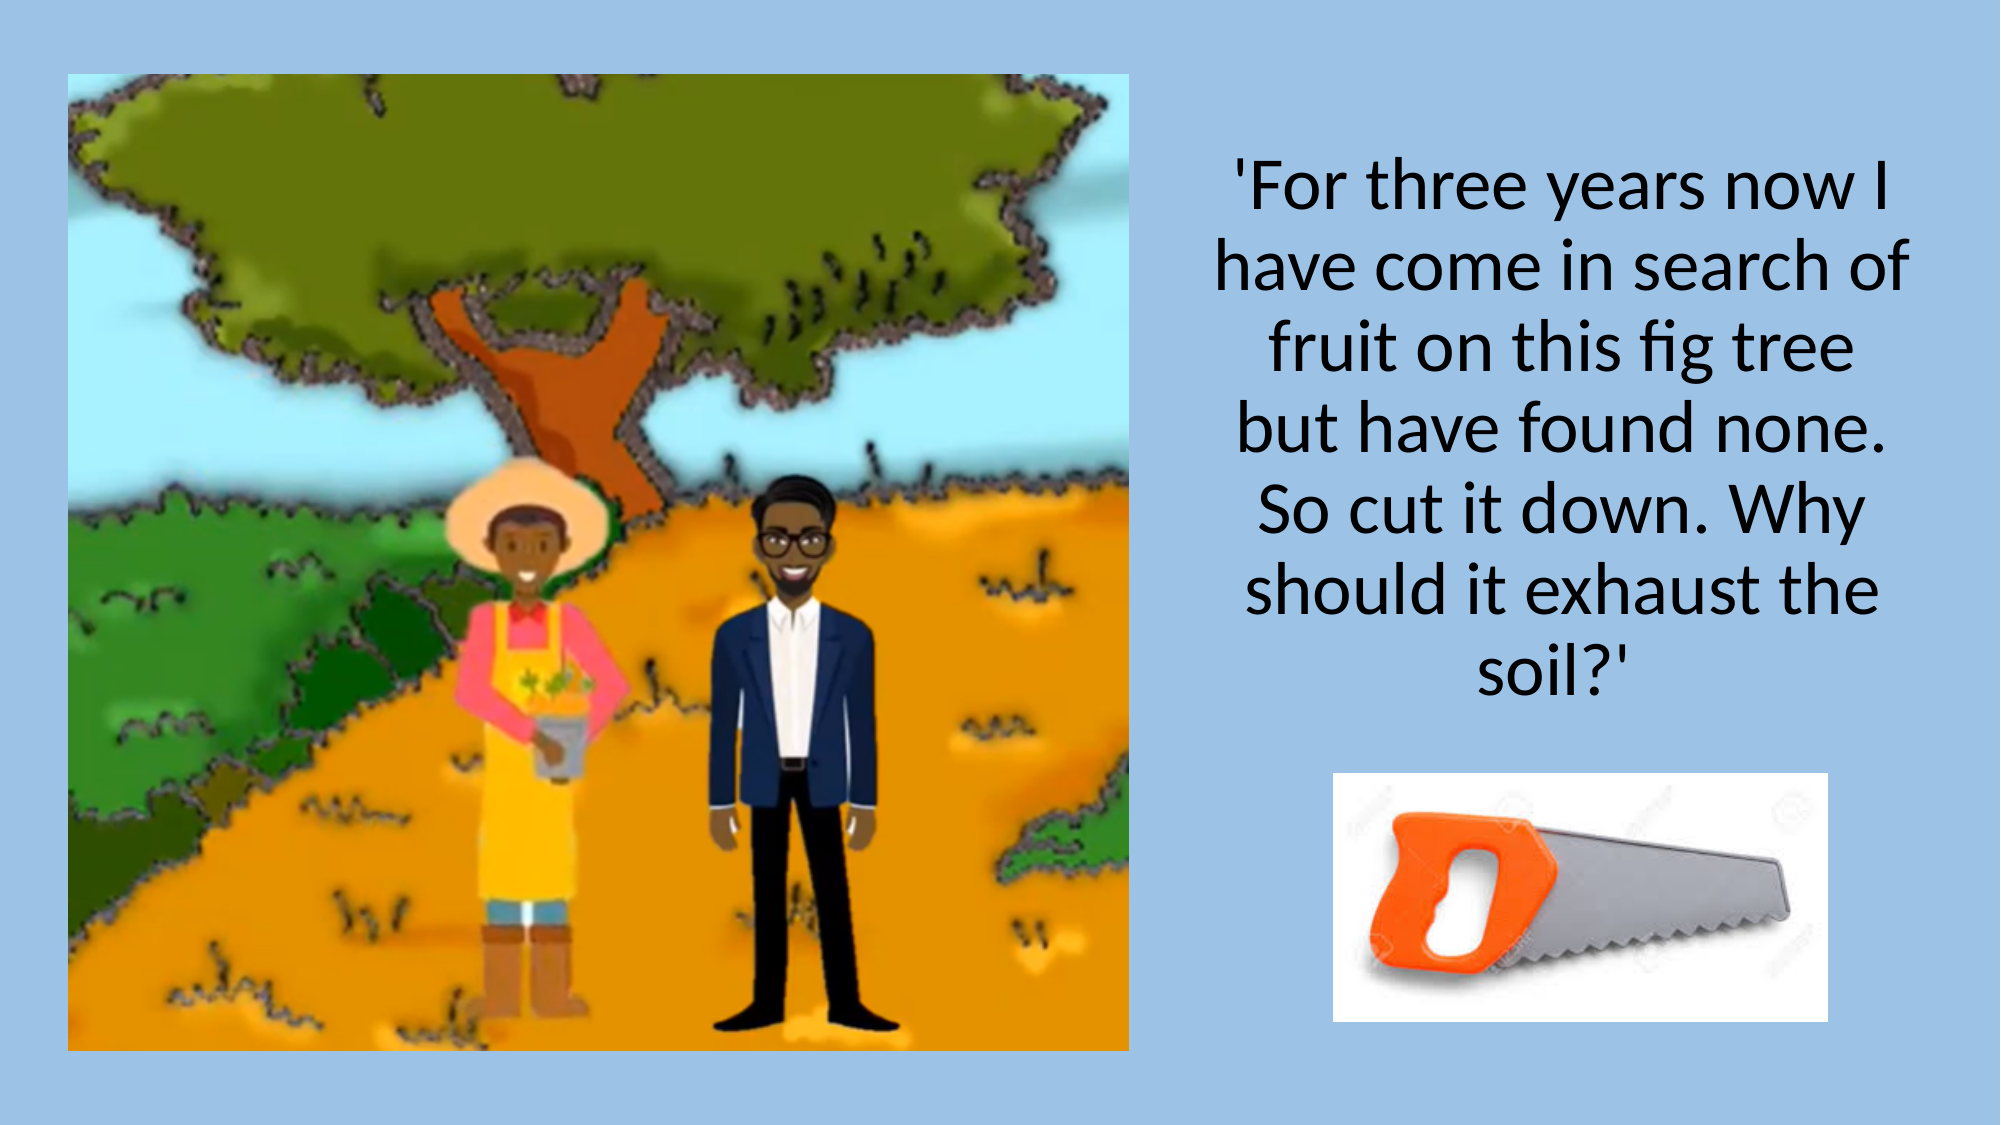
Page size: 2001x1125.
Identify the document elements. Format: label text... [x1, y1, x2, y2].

picture [68, 74, 1130, 1051]
picture [1333, 773, 1828, 1023]
title 'For three years now I have come in search of fruit on this fig tree but have found none. So cut it down. Why should it exhaust the soil?' [1193, 102, 1932, 754]
